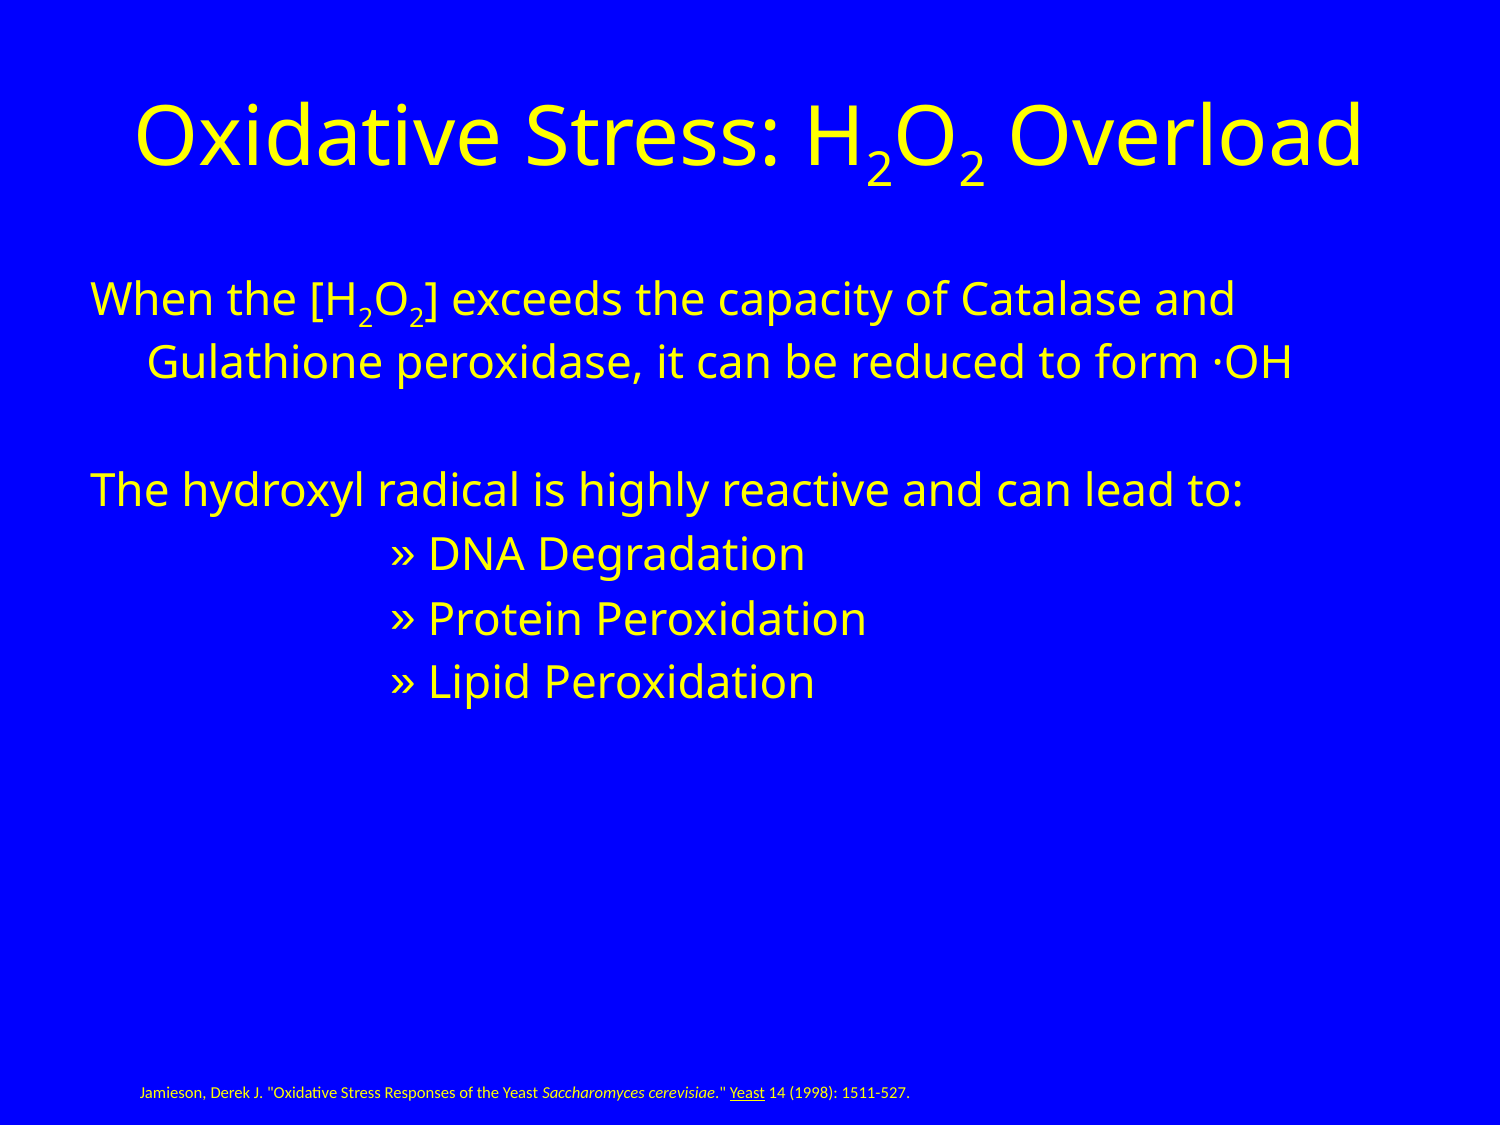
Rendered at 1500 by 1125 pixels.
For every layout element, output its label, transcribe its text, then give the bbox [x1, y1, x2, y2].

text_box Jamieson, Derek J. "Oxidative Stress Responses of the Yeast Saccharomyces cerevisiae." Yeast 14 (1998): 1511-527. [124, 1074, 1238, 1110]
title Oxidative Stress: H2O2 Overload [74, 44, 1426, 233]
list When the [H2O2] exceeds the capacity of Catalase and Gulathione peroxidase, it can be reduced to form ·OH The hydroxyl radical is highly reactive and can lead to: DNA Degradation Protein Peroxidation Lipid Peroxidation [74, 262, 1426, 1006]
